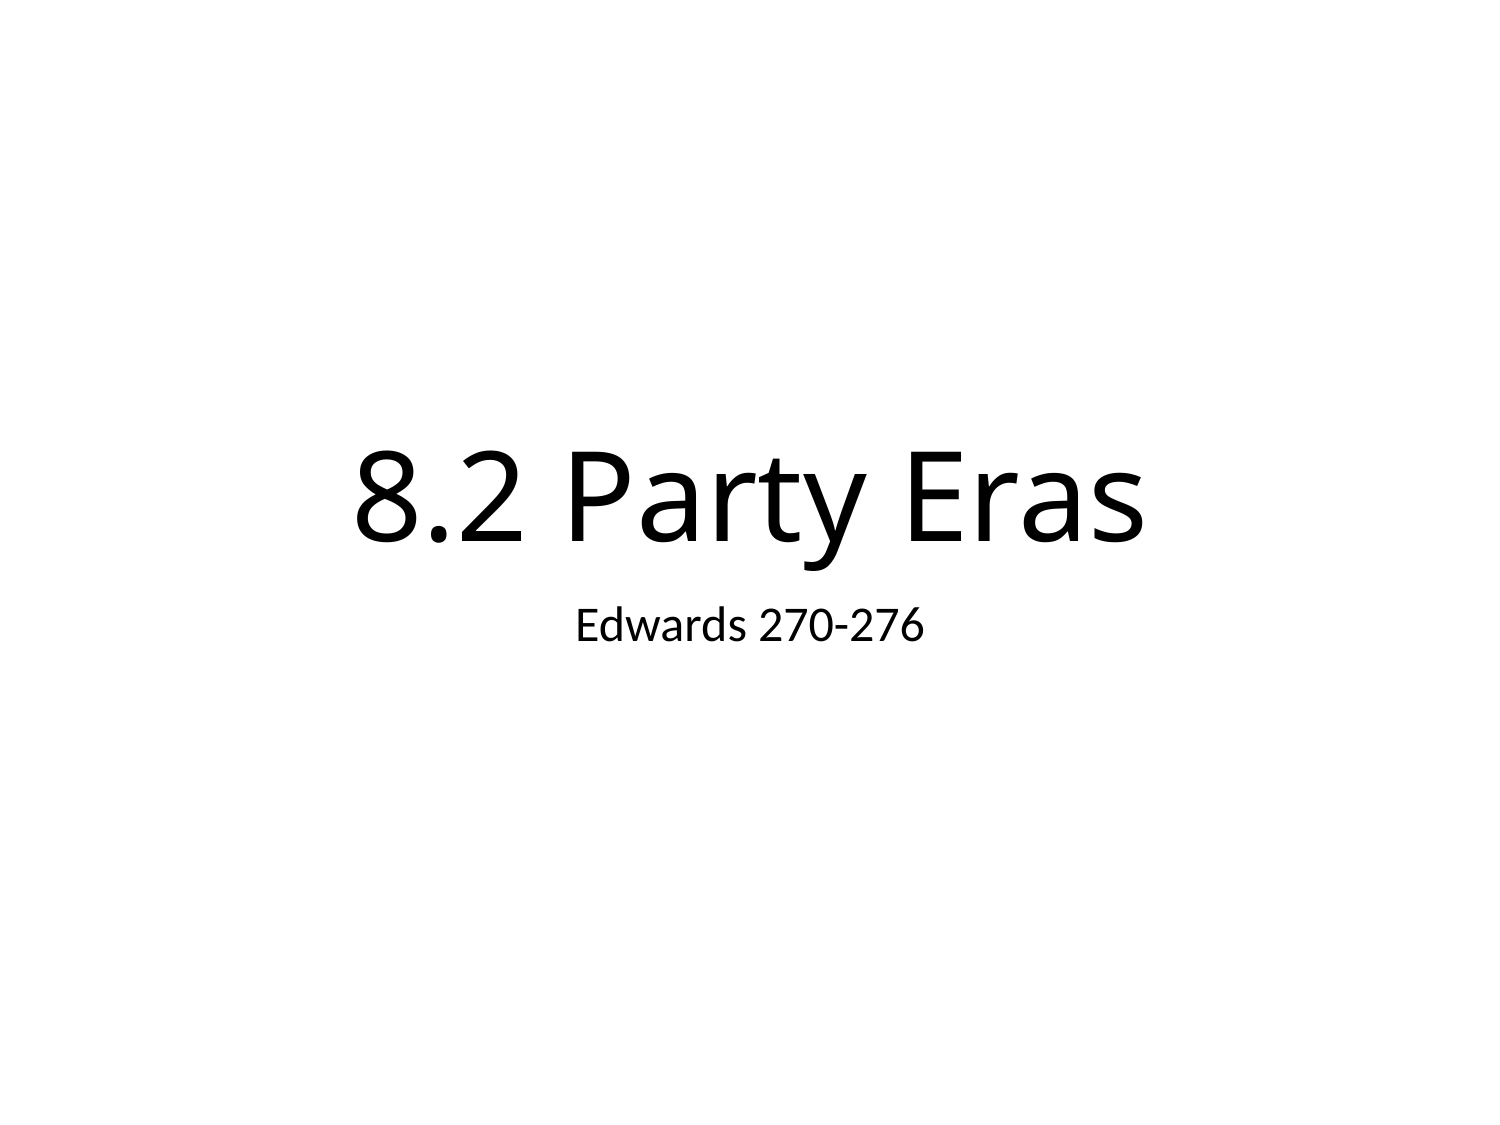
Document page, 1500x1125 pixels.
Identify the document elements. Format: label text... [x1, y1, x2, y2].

title 8.2 Party Eras [112, 184, 1388, 576]
subtitle Edwards 270-276 [187, 590, 1313, 863]
